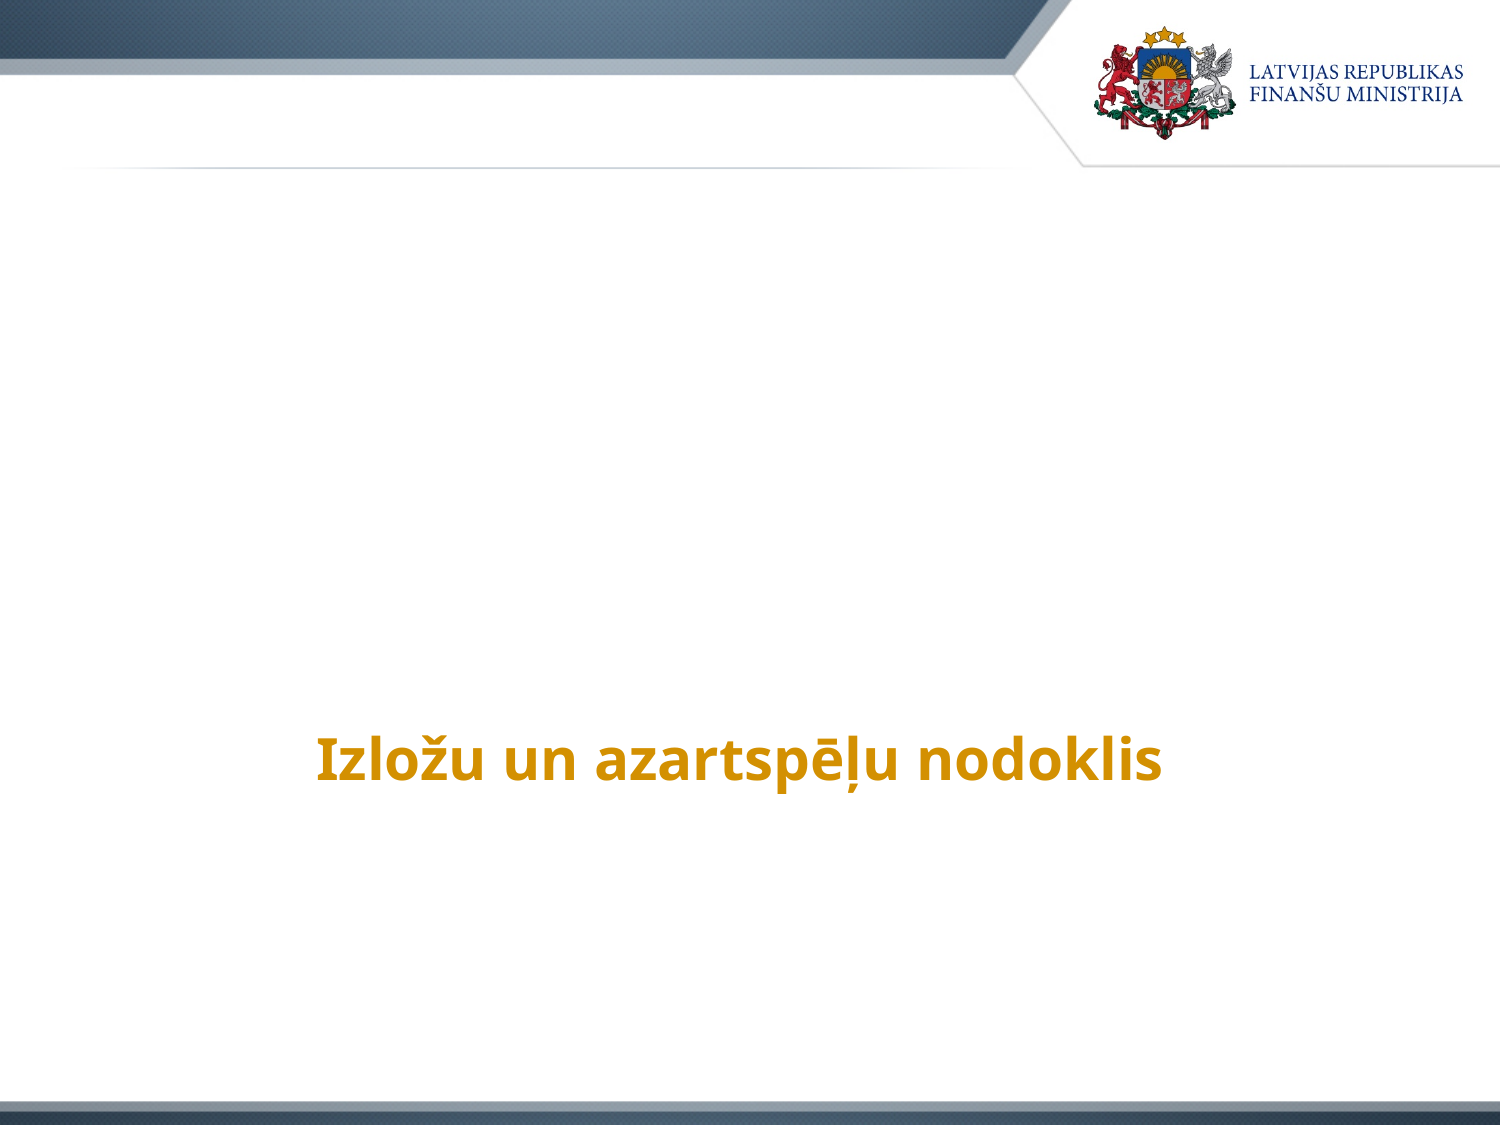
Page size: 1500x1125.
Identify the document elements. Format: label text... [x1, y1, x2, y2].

title Izložu un azartspēļu nodoklis [301, 668, 1436, 846]
picture [0, 0, 1500, 1125]
